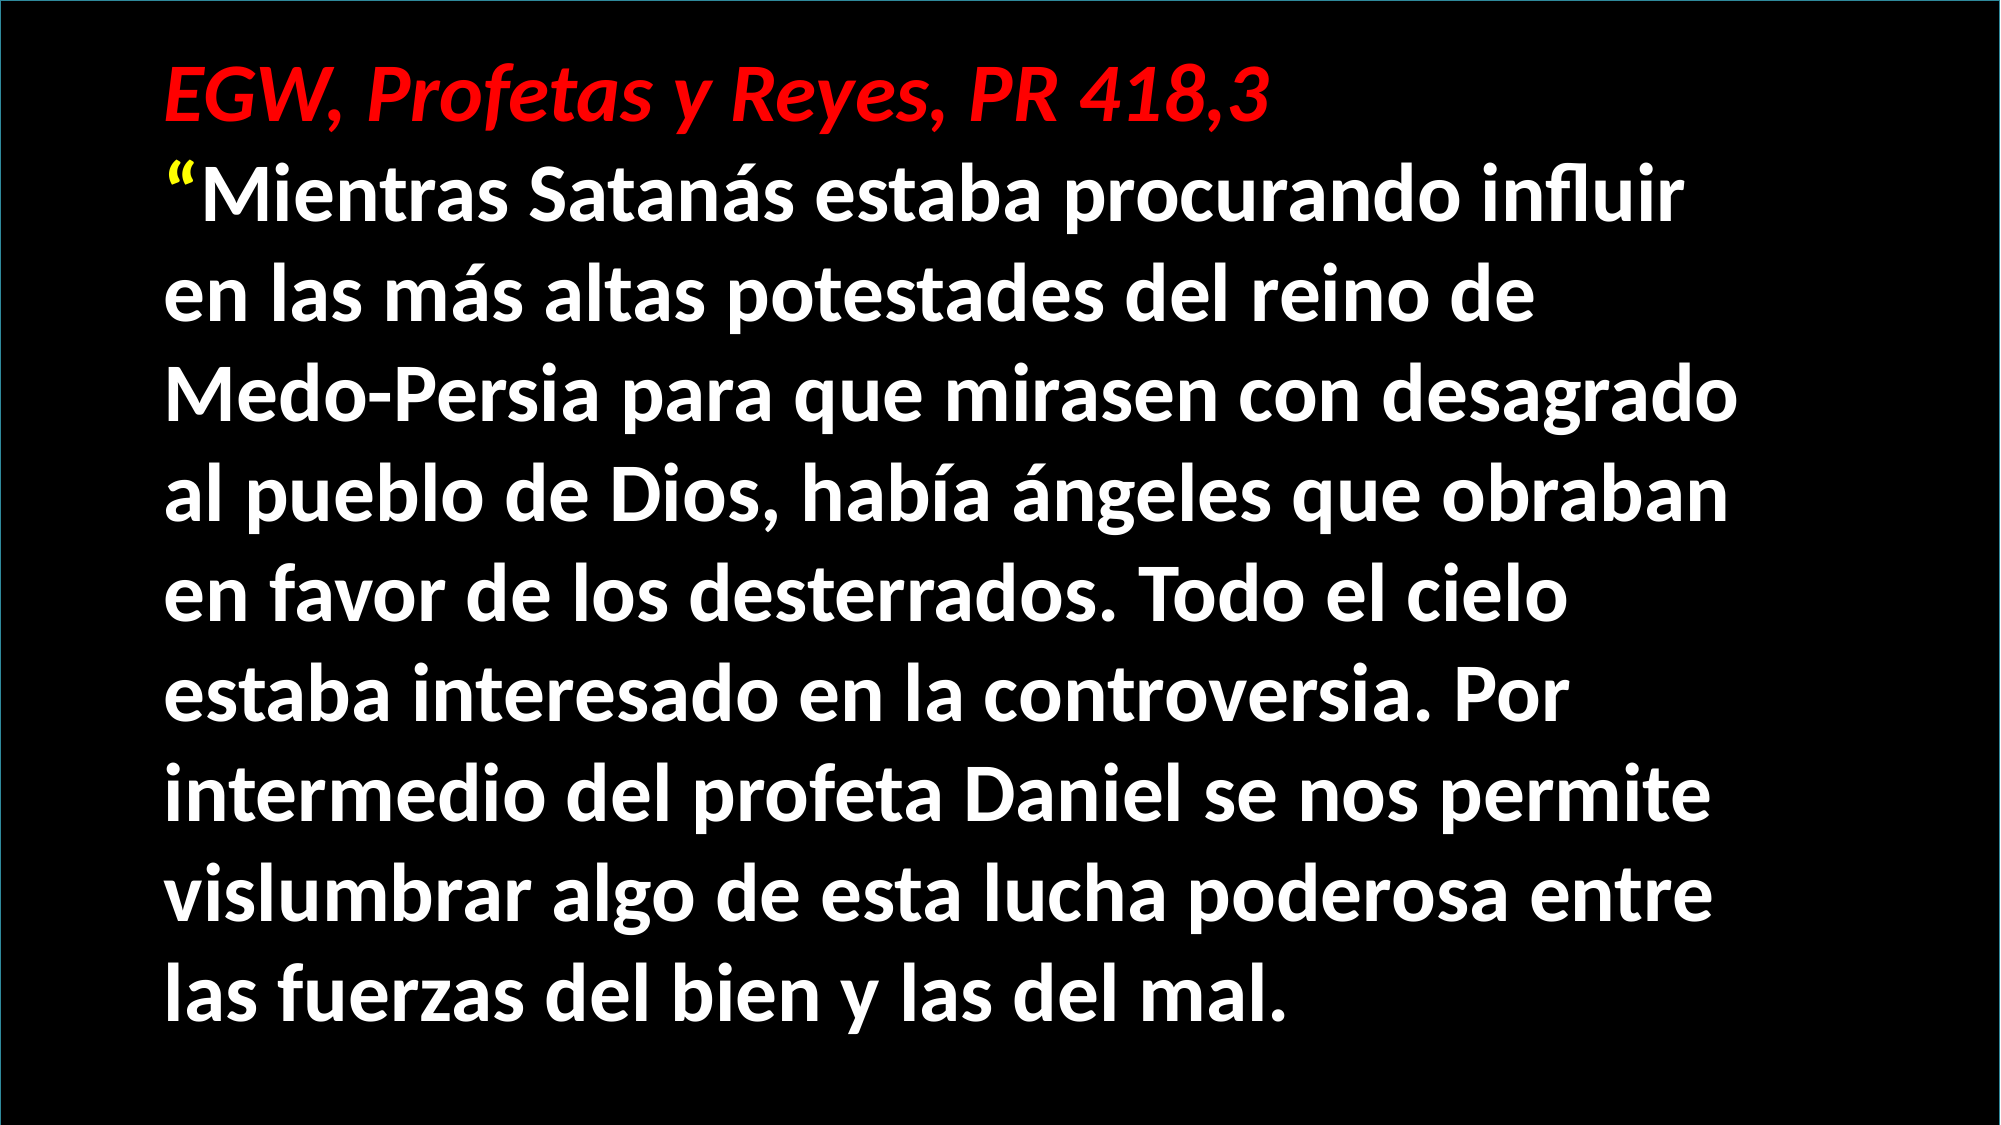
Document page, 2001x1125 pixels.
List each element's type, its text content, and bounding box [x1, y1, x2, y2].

text_box EGW, Profetas y Reyes, PR 418,3 “Mientras Satanás estaba procurando influir en las más altas potestades del reino de Medo-Persia para que mirasen con desagrado al pueblo de Dios, había ángeles que obraban en favor de los desterrados. Todo el cielo estaba interesado en la controversia. Por intermedio del profeta Daniel se nos permite vislumbrar algo de esta lucha poderosa entre las fuerzas del bien y las del mal. [149, 31, 1793, 1046]
text_box [0, 0, 2000, 1125]
